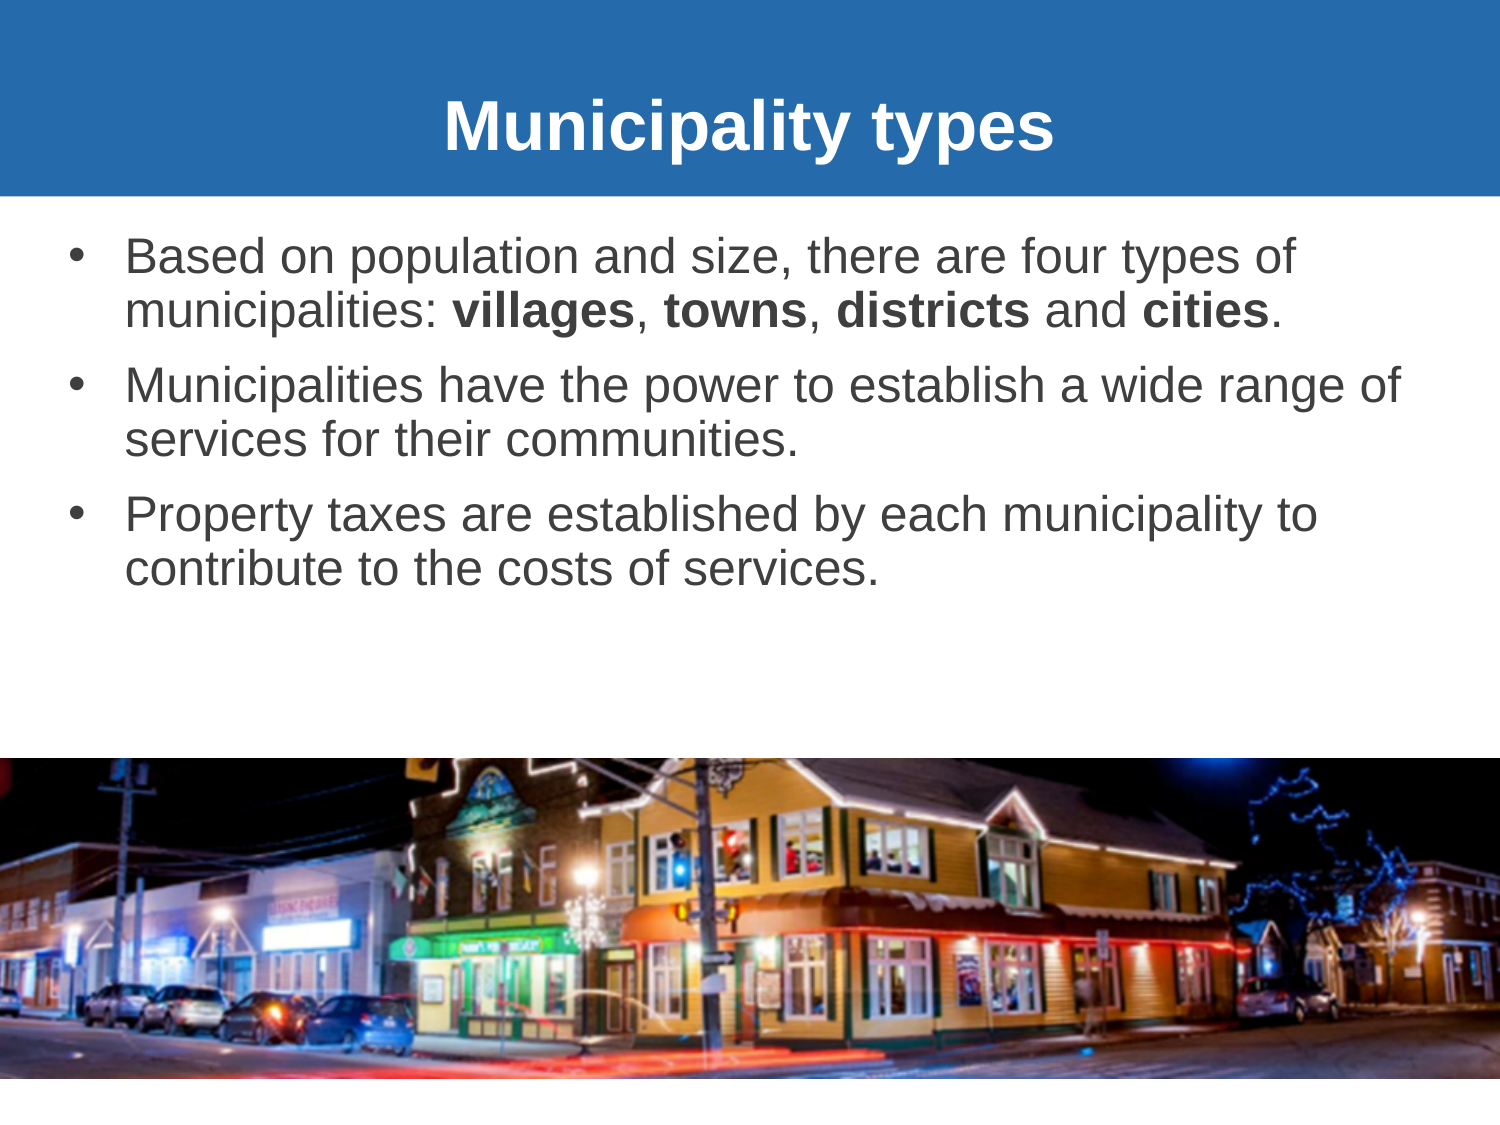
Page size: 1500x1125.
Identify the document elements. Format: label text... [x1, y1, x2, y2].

picture [0, 758, 1500, 1079]
text_box Based on population and size, there are four types of municipalities: villages, towns, districts and cities. Municipalities have the power to establish a wide range of services for their communities. Property taxes are established by each municipality to contribute to the costs of services. [34, 222, 1466, 756]
title Municipality types [103, 61, 1397, 194]
